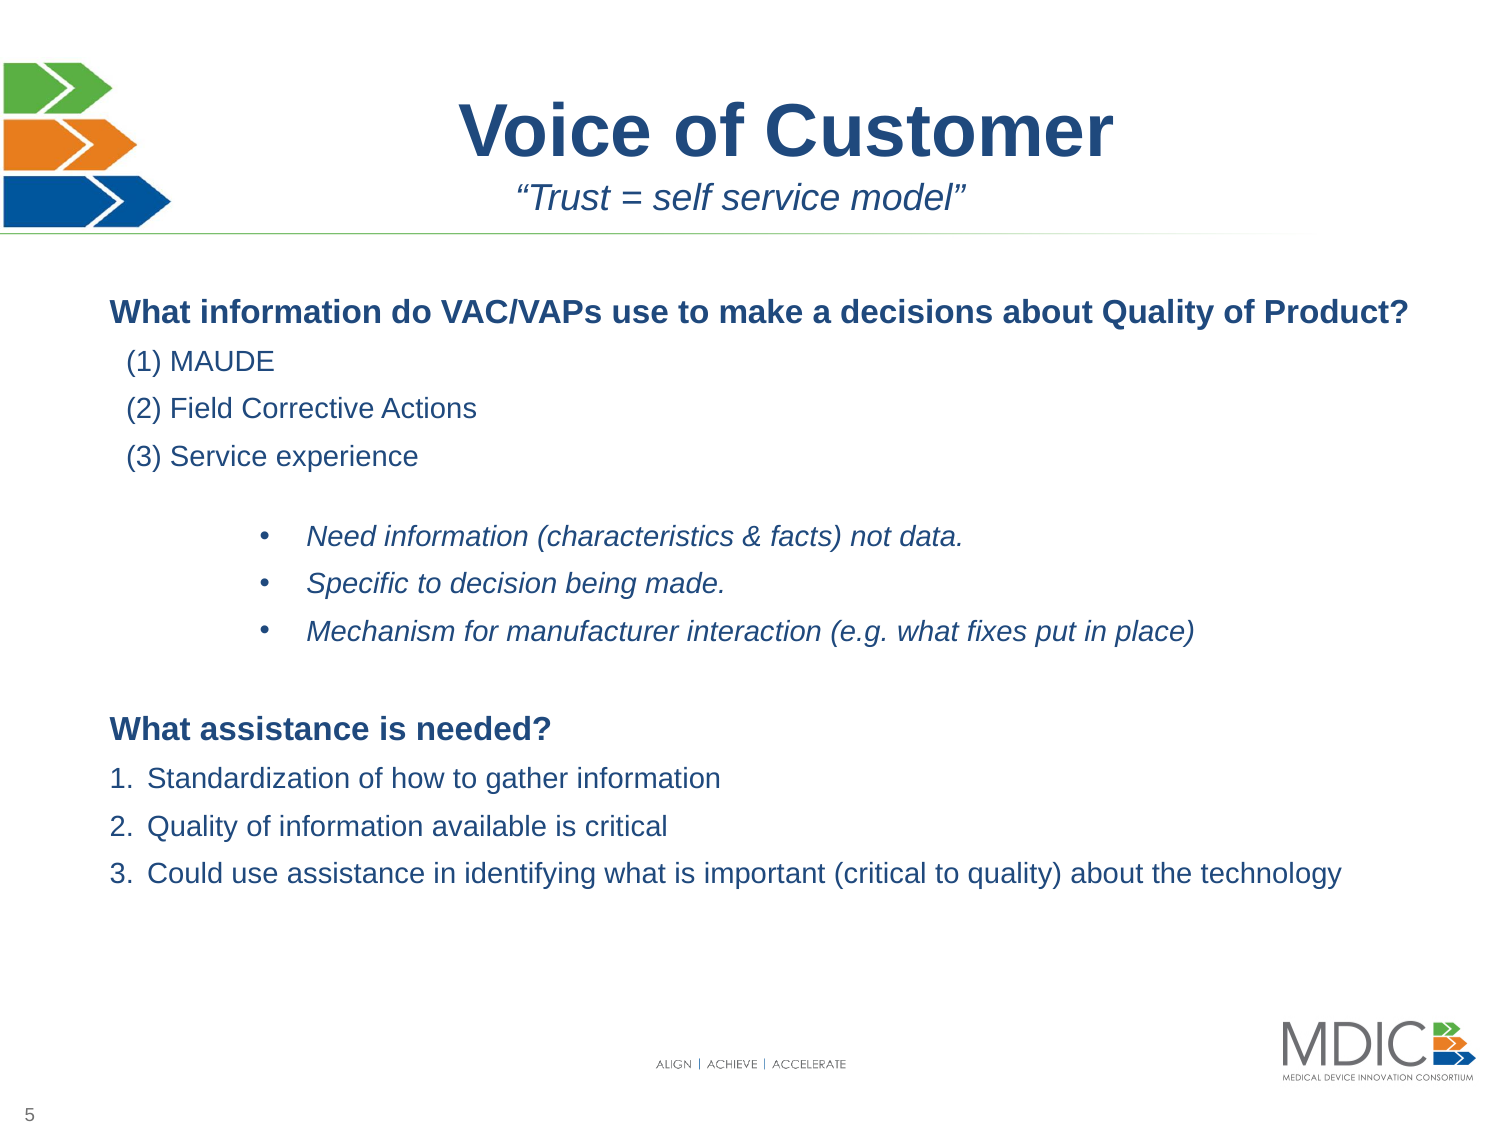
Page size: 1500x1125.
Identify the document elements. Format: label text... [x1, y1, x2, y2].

text_box “Trust = self service model” [500, 165, 981, 226]
title Voice of Customer [174, 49, 1399, 205]
list What information do VAC/VAPs use to make a decisions about Quality of Product? (1) MAUDE (2) Field Corrective Actions (3) Service experience Need information (characteristics & facts) not data. Specific to decision being made. Mechanism for manufacturer interaction (e.g. what fixes put in place) What assistance is needed? Standardization of how to gather information Quality of information available is critical Could use assistance in identifying what is important (critical to quality) about the technology [94, 282, 1436, 1007]
picture [0, 57, 1500, 1088]
